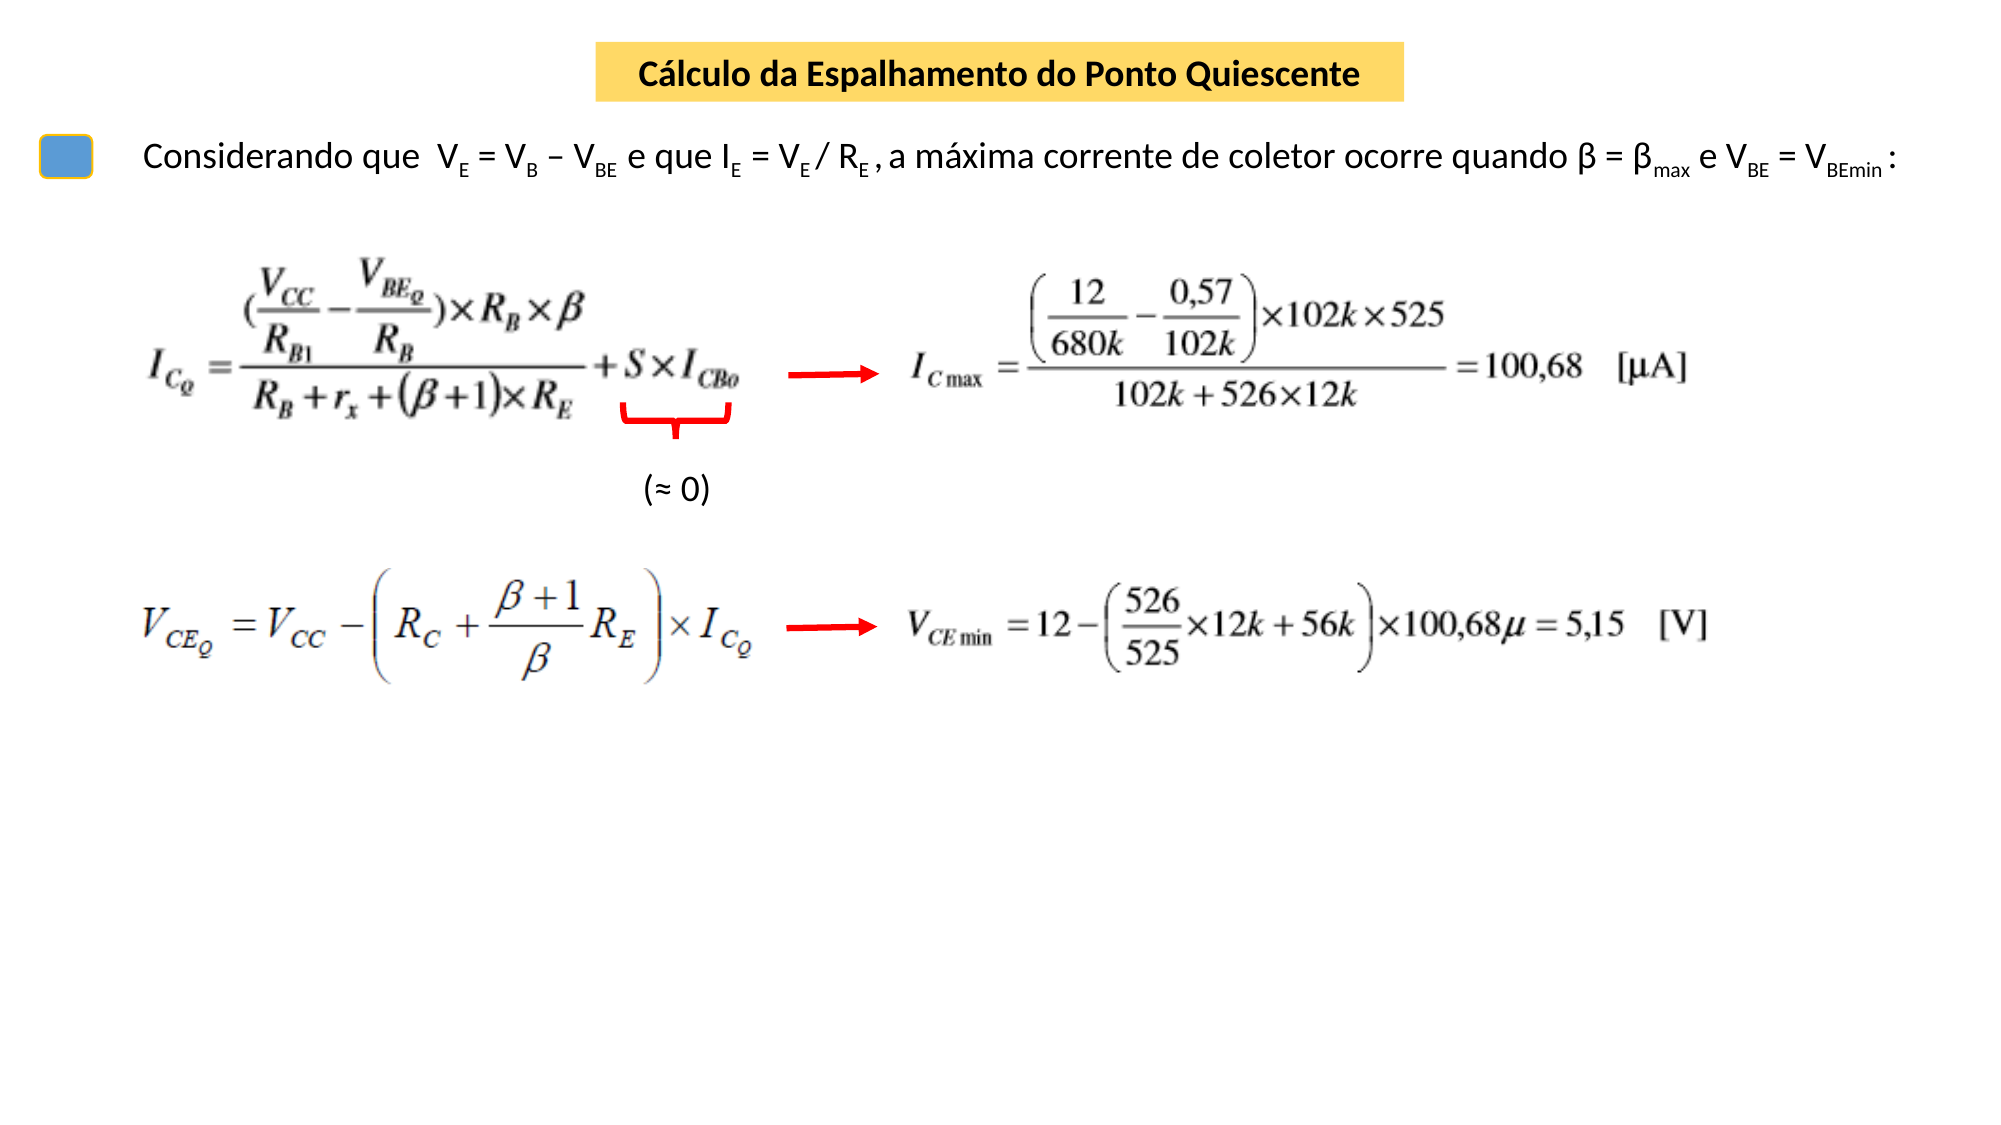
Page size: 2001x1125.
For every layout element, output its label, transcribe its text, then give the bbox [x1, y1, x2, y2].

picture [139, 253, 762, 445]
text_box Considerando que VE = VB – VBE e que IE = VE / RE , a máxima corrente de coletor ocorre quando β = βmax e VBE = VBEmin : [128, 123, 1961, 190]
picture [128, 568, 773, 688]
text_box [38, 133, 94, 180]
text_box Cálculo da Espalhamento do Ponto Quiescente [595, 41, 1405, 102]
text_box (≈ 0) [621, 456, 732, 517]
picture [891, 568, 1740, 692]
picture [906, 259, 1712, 439]
